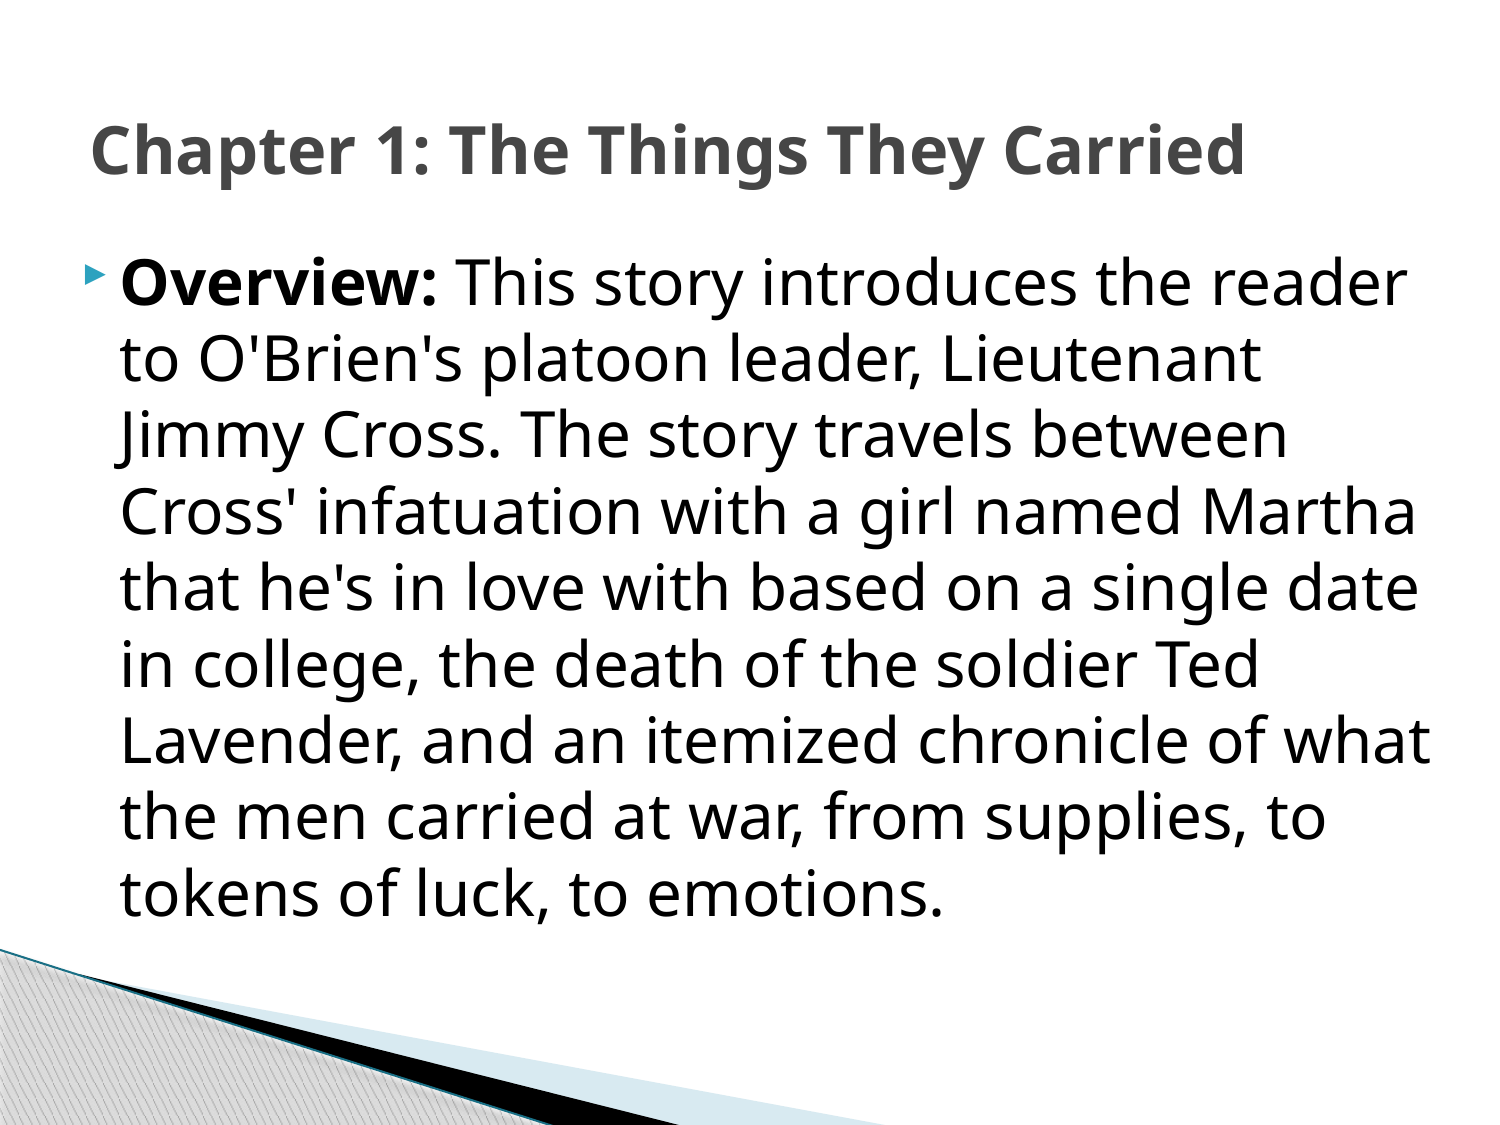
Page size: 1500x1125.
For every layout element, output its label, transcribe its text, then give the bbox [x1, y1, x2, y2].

title Chapter 1: The Things They Carried [75, 62, 1407, 233]
list Overview: This story introduces the reader to O'Brien's platoon leader, Lieutenant Jimmy Cross. The story travels between Cross' infatuation with a girl named Martha that he's in love with based on a single date in college, the death of the soldier Ted Lavender, and an itemized chronicle of what the men carried at war, from supplies, to tokens of luck, to emotions. [50, 233, 1450, 1072]
